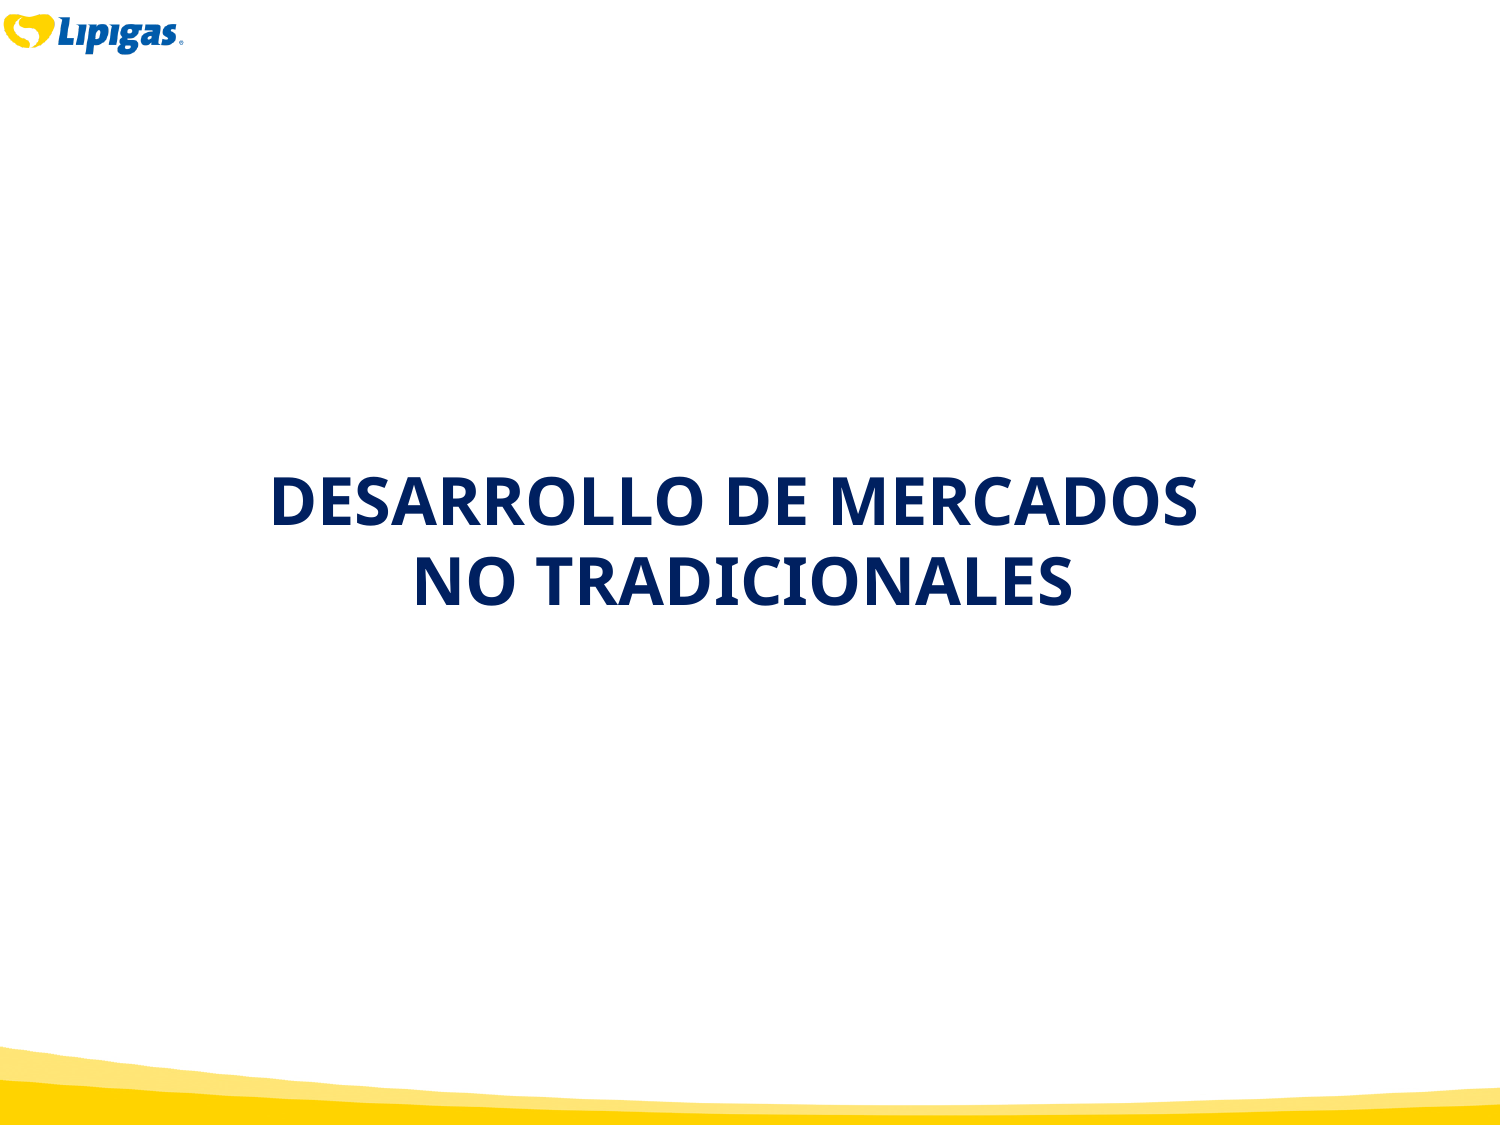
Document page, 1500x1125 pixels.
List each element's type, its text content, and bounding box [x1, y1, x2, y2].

title DESARROLLO DE MERCADOS NO TRADICIONALES [105, 445, 1381, 634]
picture [0, 1031, 1500, 1125]
picture [0, 8, 204, 59]
